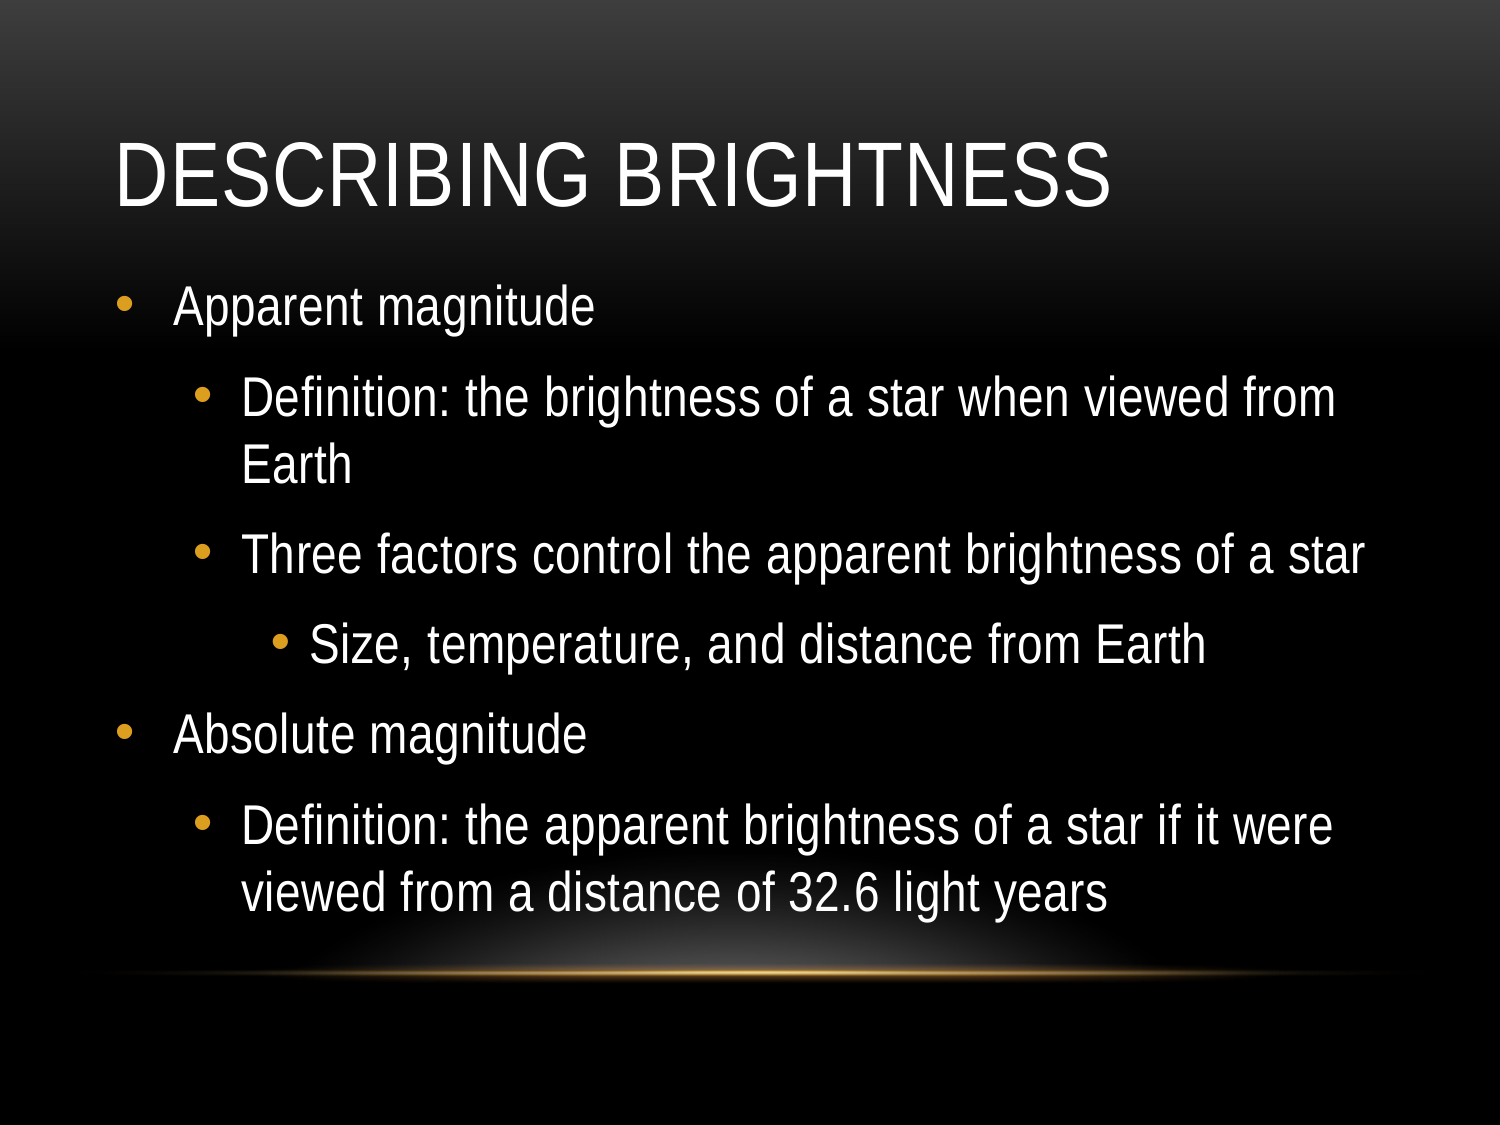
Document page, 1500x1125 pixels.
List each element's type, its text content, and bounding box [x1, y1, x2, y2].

picture [0, 0, 1500, 1125]
title Describing brightness [99, 45, 1400, 233]
list Apparent magnitude Definition: the brightness of a star when viewed from Earth Three factors control the apparent brightness of a star Size, temperature, and distance from Earth Absolute magnitude Definition: the apparent brightness of a star if it were viewed from a distance of 32.6 light years [99, 262, 1400, 938]
